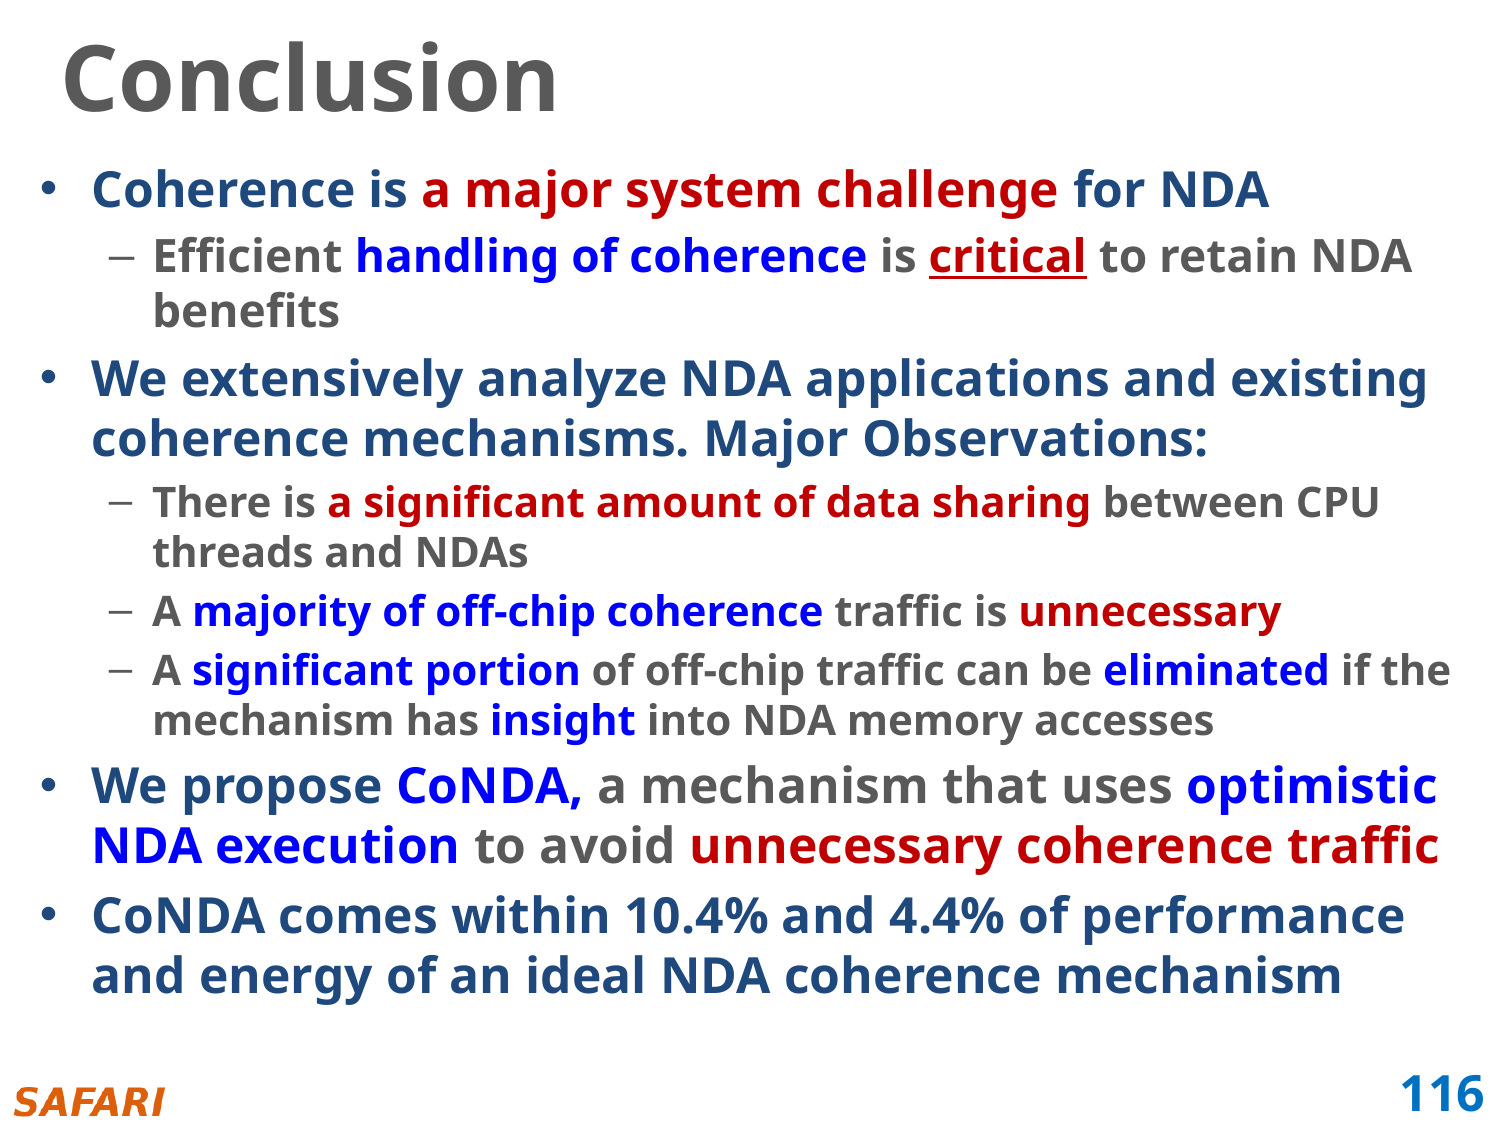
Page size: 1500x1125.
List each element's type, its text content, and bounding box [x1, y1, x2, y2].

title Conclusion [0, 0, 1500, 150]
picture [12, 1079, 171, 1125]
list Coherence is a major system challenge for NDA Efficient handling of coherence is critical to retain NDA benefits We extensively analyze NDA applications and existing coherence mechanisms. Major Observations: There is a significant amount of data sharing between CPU threads and NDAs A majority of off-chip coherence traffic is unnecessary A significant portion of off-chip traffic can be eliminated if the mechanism has insight into NDA memory accesses We propose CoNDA, a mechanism that uses optimistic NDA execution to avoid unnecessary coherence traffic CoNDA comes within 10.4% and 4.4% of performance and energy of an ideal NDA coherence mechanism [24, 149, 1500, 1125]
slide_number 116 [1200, 1065, 1500, 1125]
